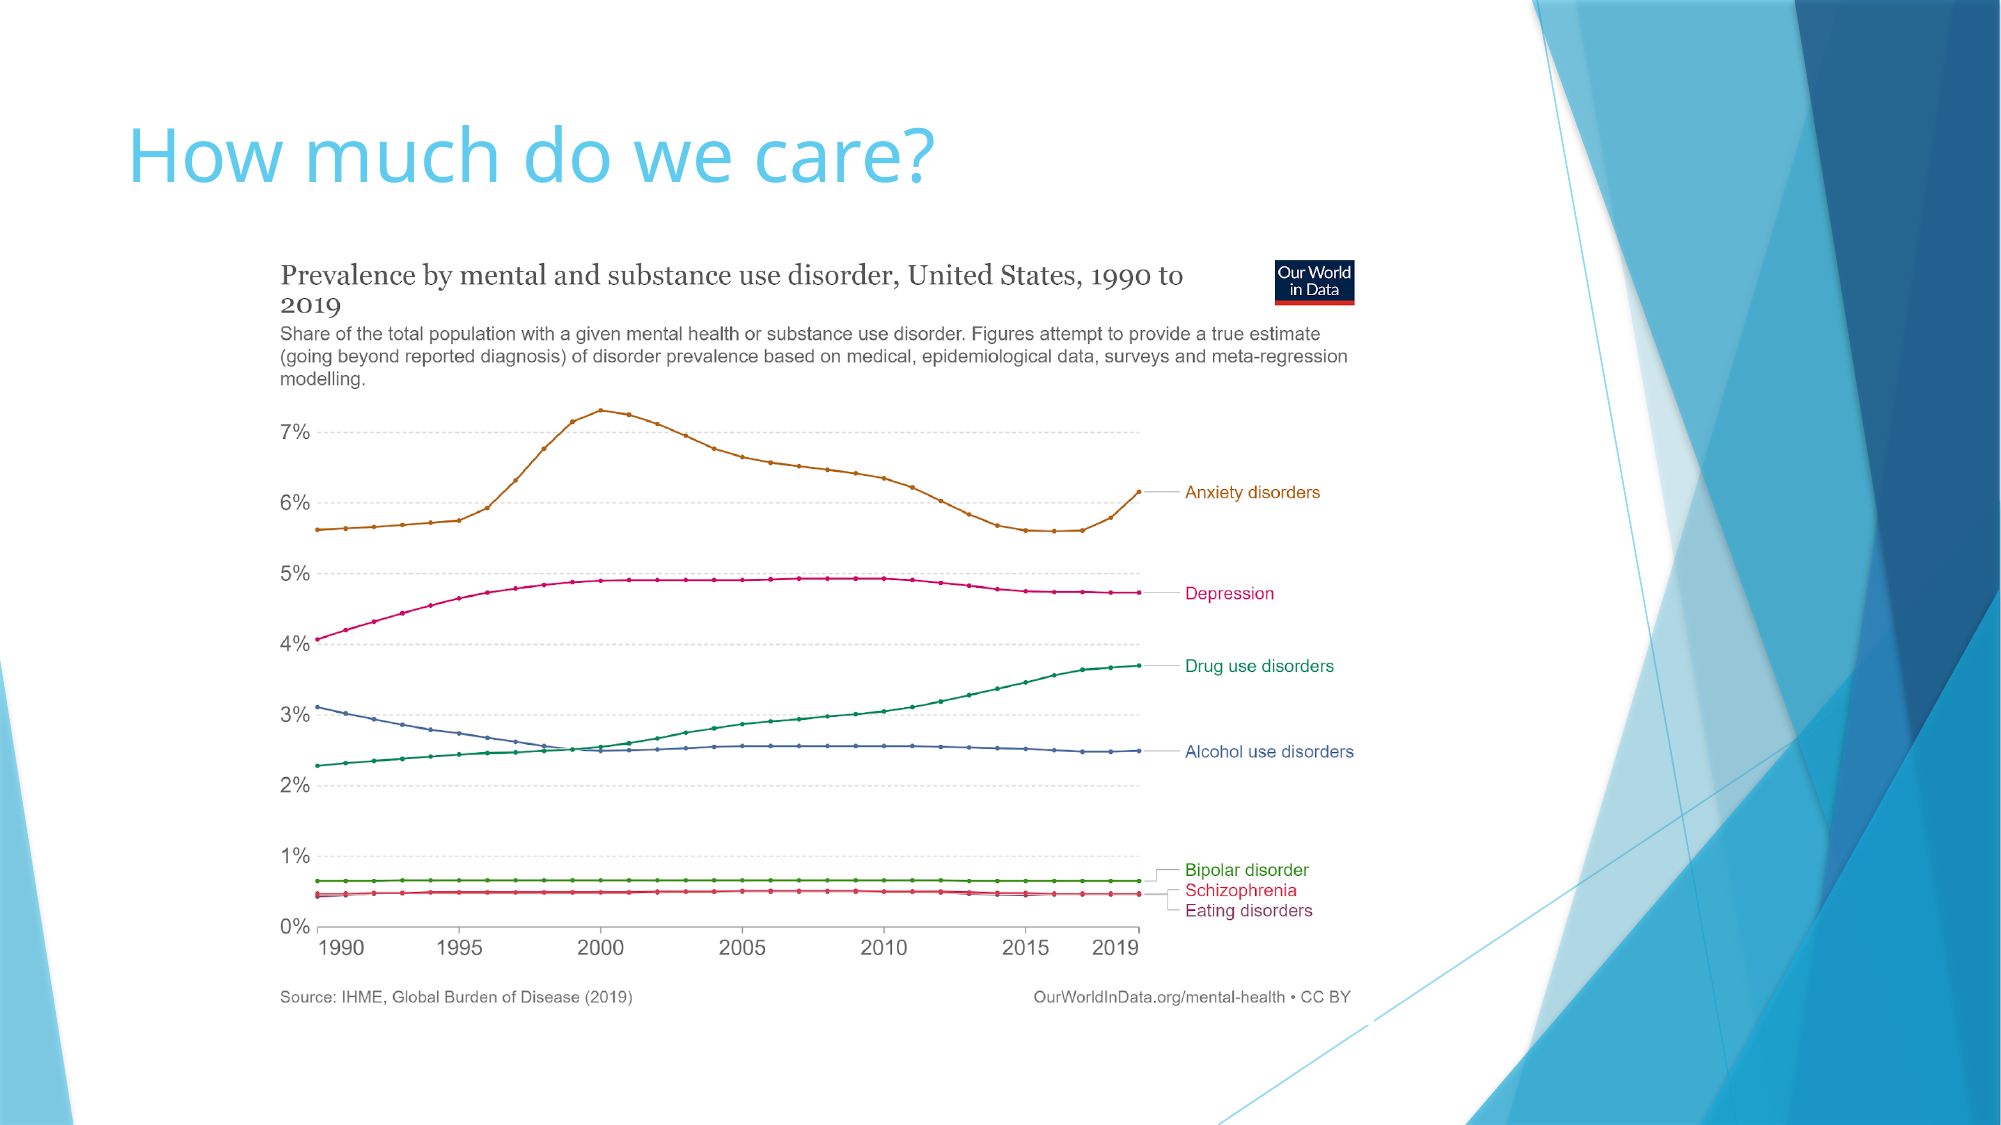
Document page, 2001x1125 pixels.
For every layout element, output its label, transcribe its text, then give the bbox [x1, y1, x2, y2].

title How much do we care? [111, 99, 1522, 317]
picture [259, 239, 1374, 1026]
